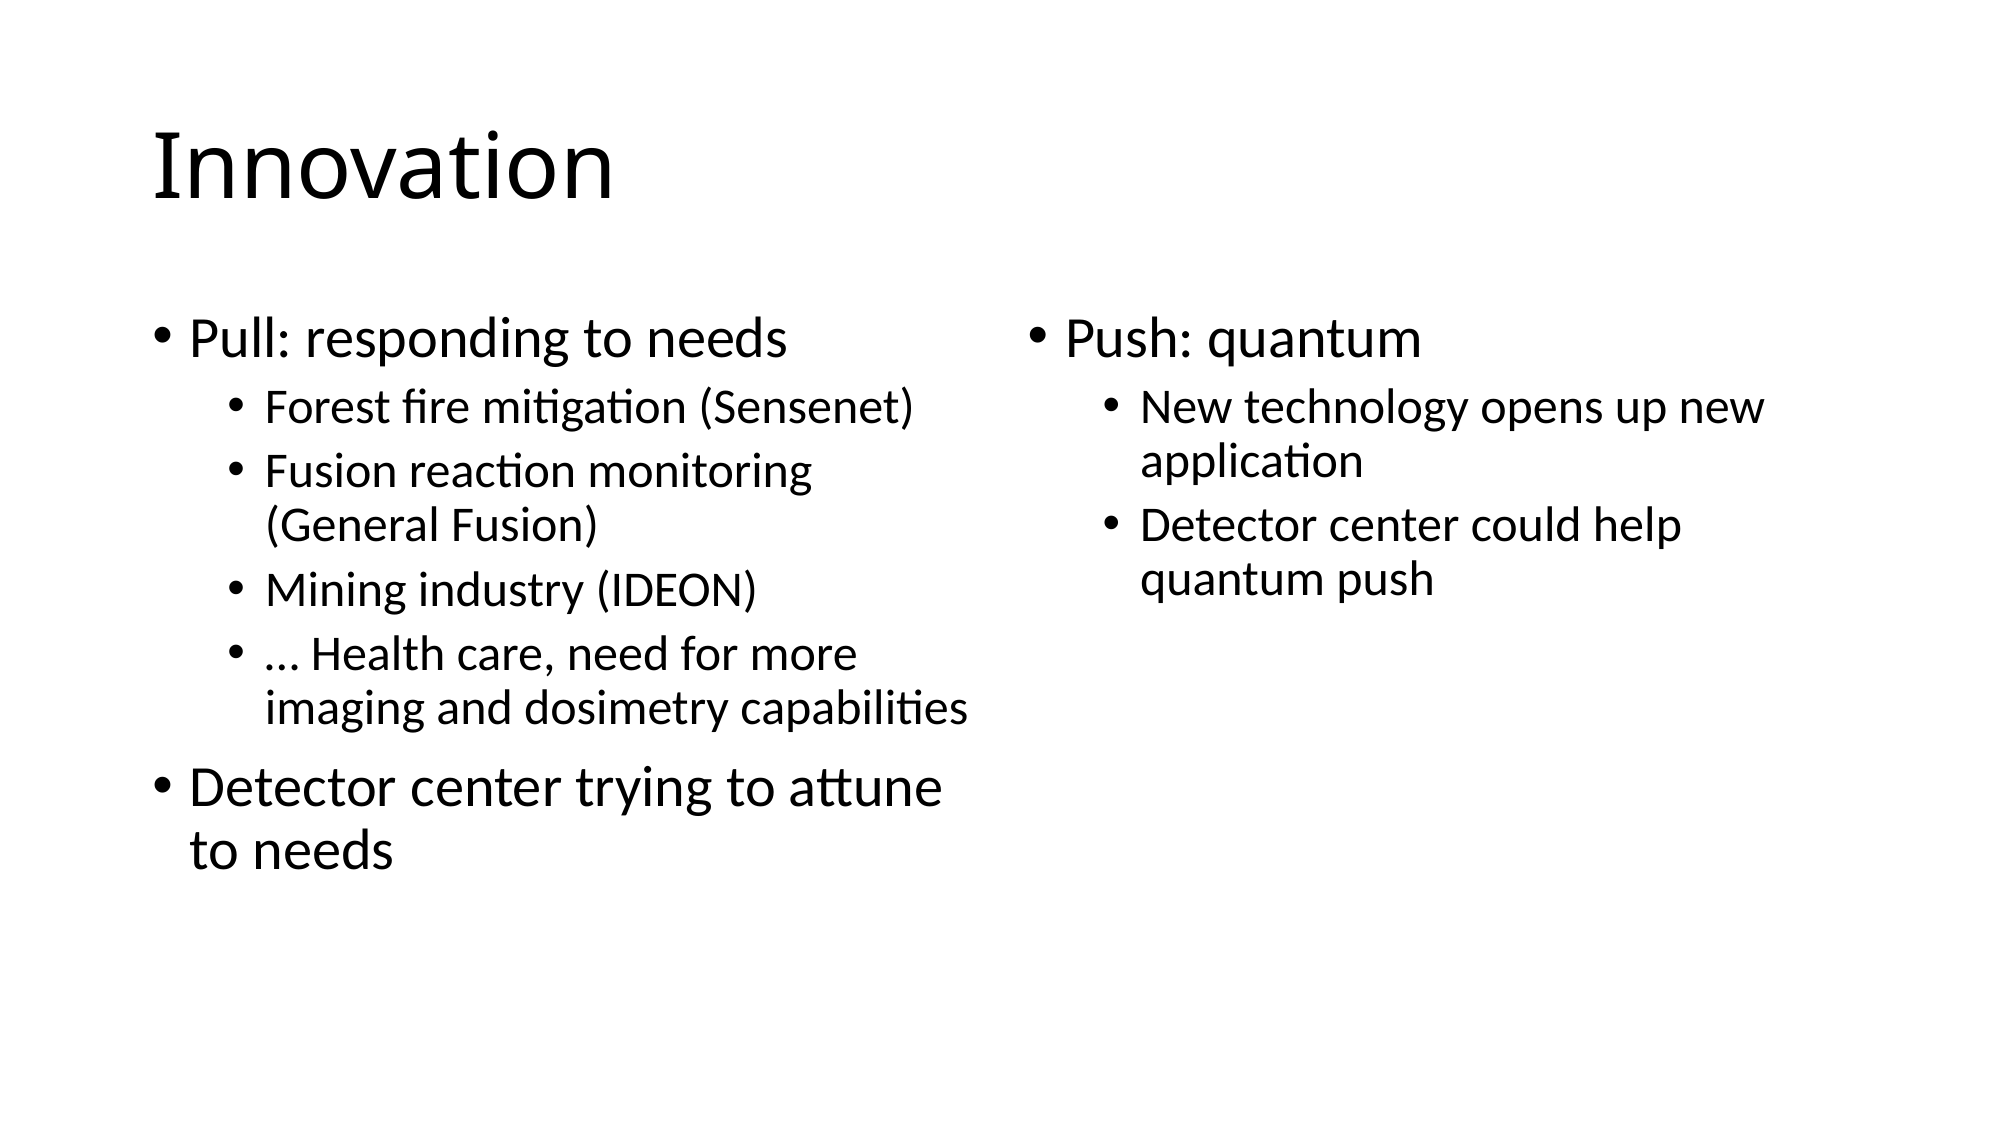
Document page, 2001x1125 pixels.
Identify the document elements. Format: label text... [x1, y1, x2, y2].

title Innovation [137, 59, 1863, 278]
list Pull: responding to needs Forest fire mitigation (Sensenet) Fusion reaction monitoring (General Fusion) Mining industry (IDEON) … Health care, need for more imaging and dosimetry capabilities Detector center trying to attune to needs [137, 299, 988, 1014]
list Push: quantum New technology opens up new application Detector center could help quantum push [1012, 299, 1863, 1014]
